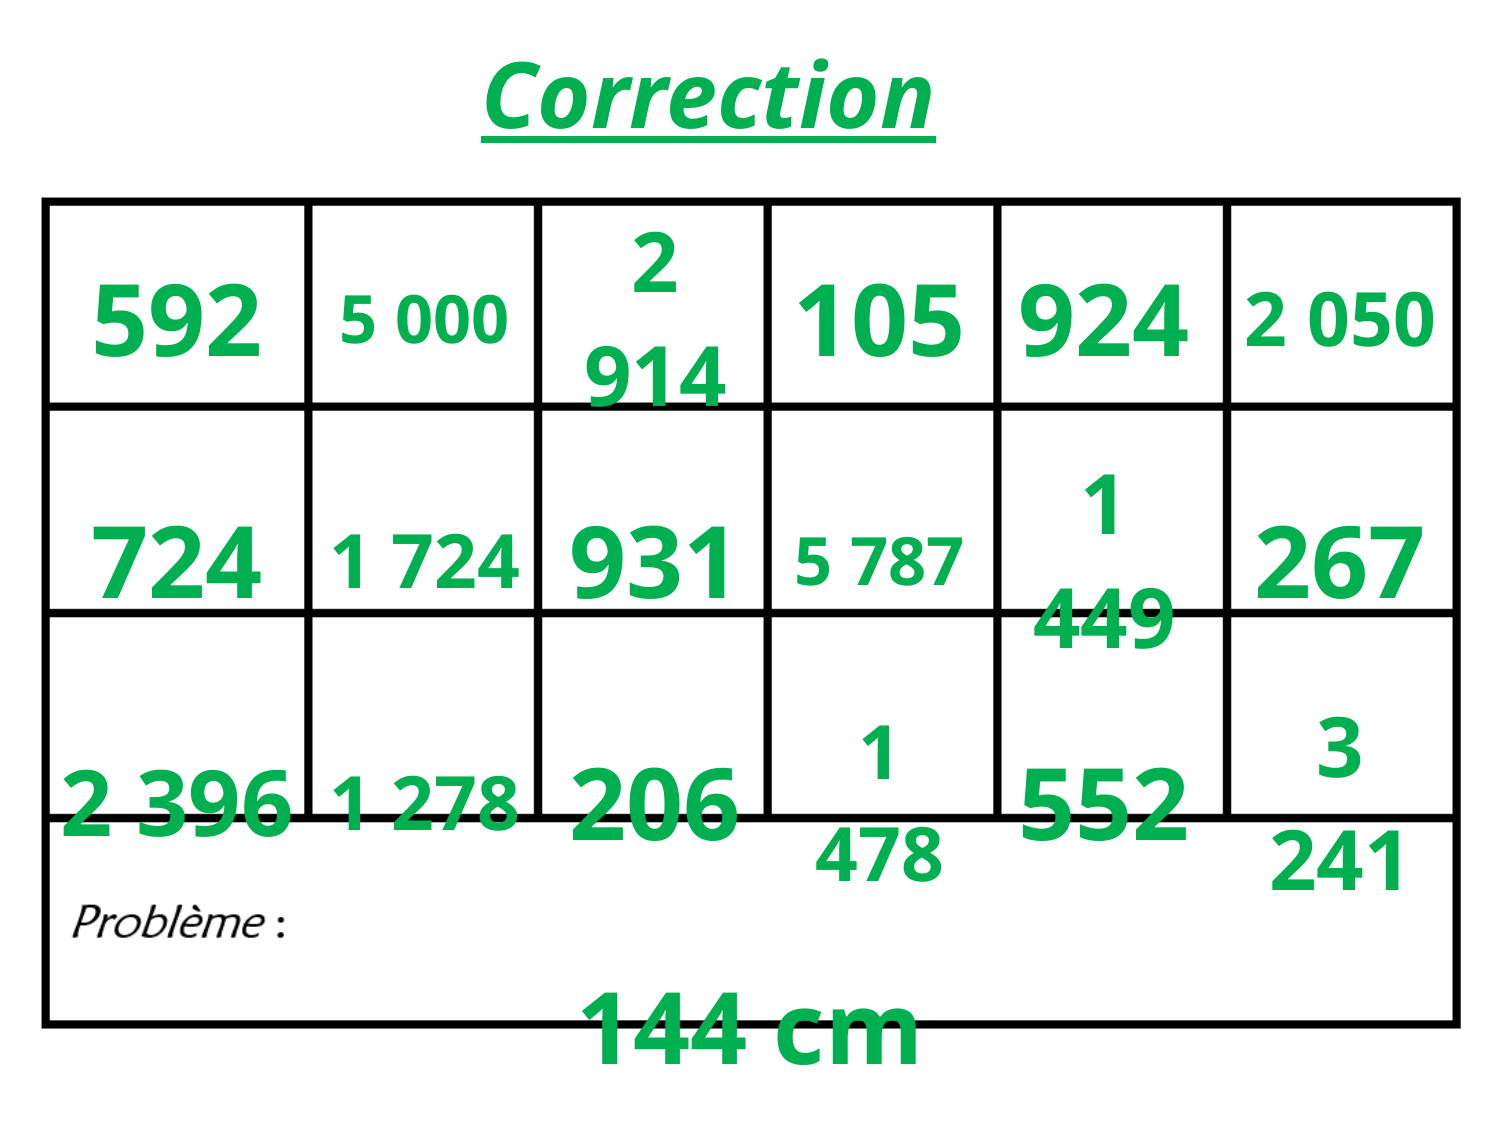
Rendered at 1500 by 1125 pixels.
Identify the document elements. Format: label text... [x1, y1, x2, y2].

title Correction [466, 0, 993, 182]
table_cell 144 cm [41, 1047, 1459, 1125]
picture [17, 184, 1483, 1037]
